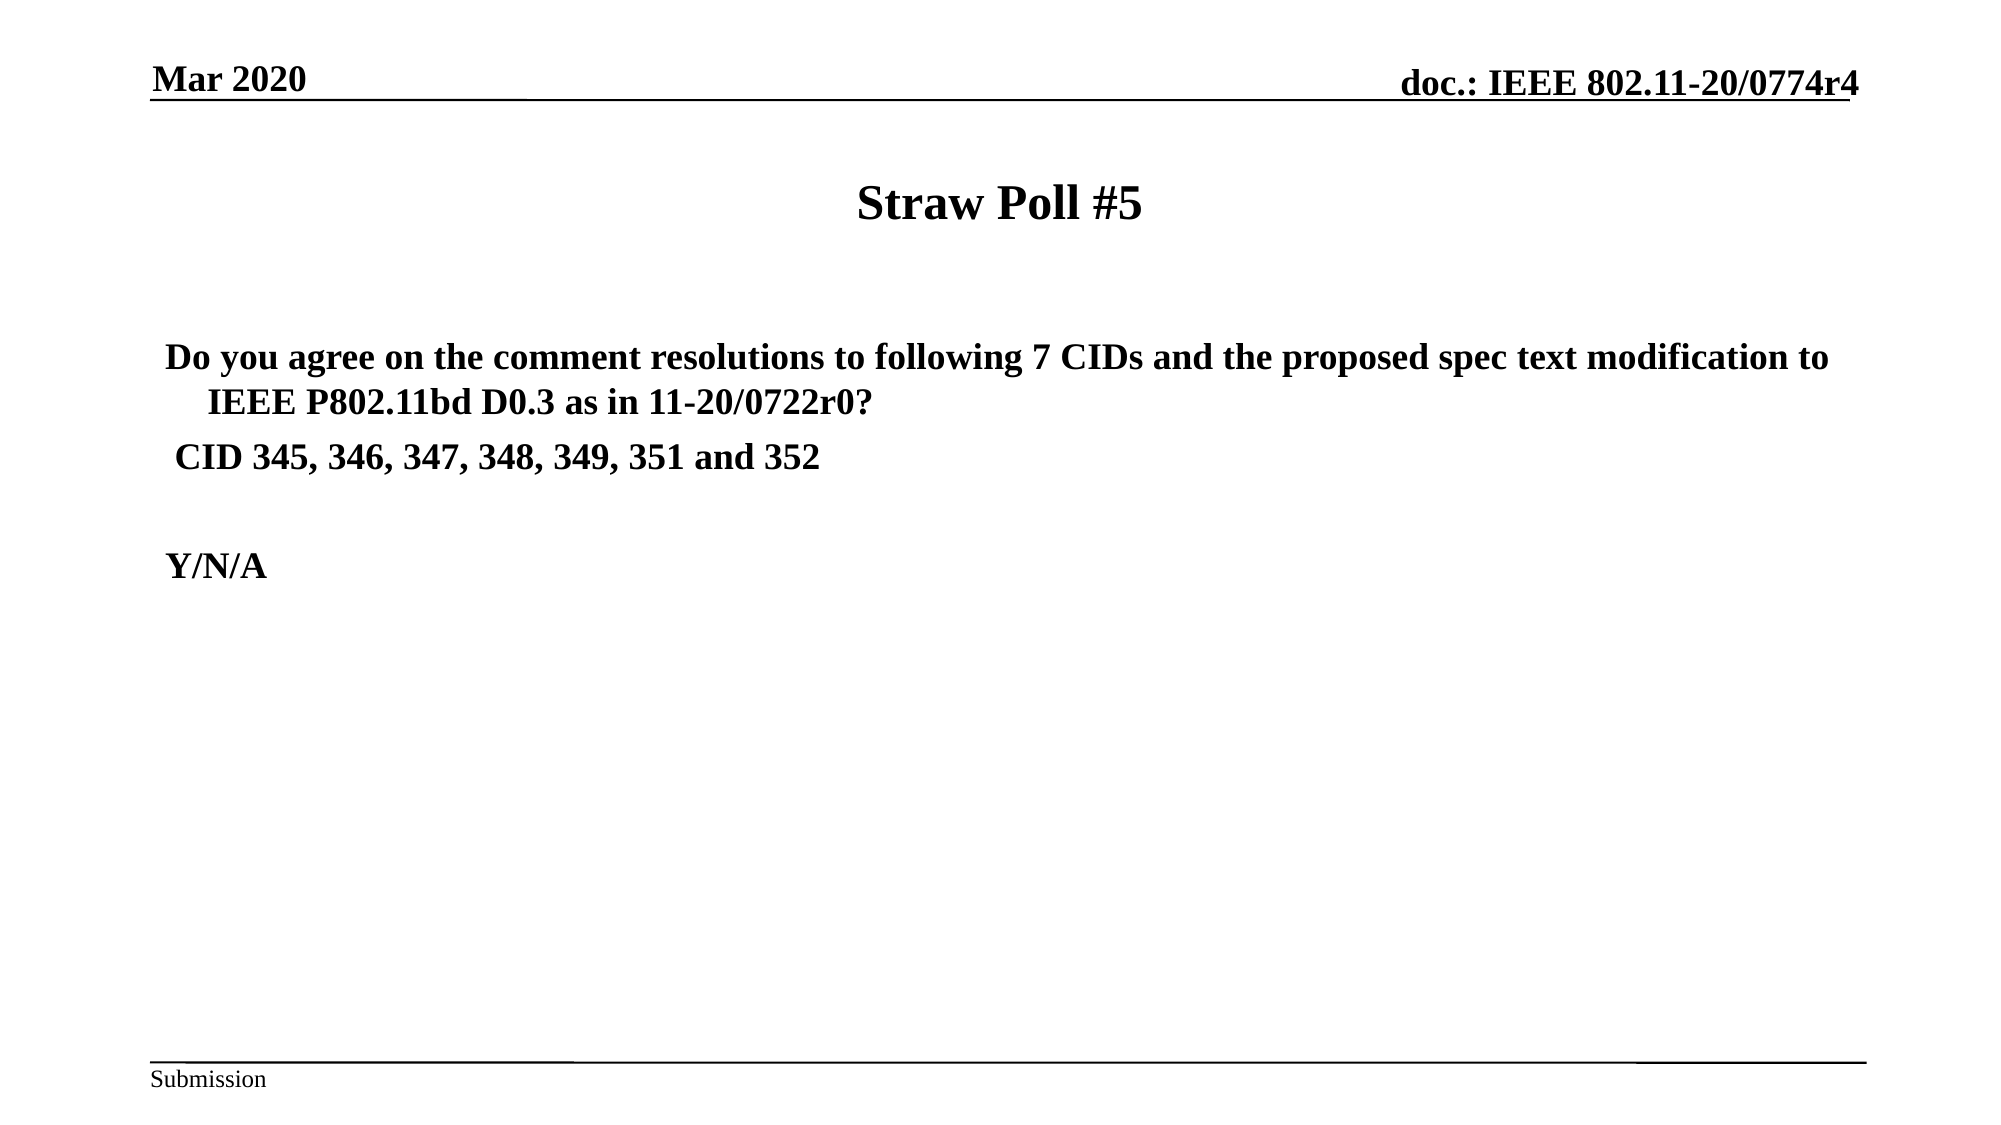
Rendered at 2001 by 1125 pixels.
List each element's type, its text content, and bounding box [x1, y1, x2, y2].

list Do you agree on the comment resolutions to following 7 CIDs and the proposed spec text modification to IEEE P802.11bd D0.3 as in 11-20/0722r0? CID 345, 346, 347, 348, 349, 351 and 352 Y/N/A [149, 324, 1850, 1000]
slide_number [152, 54, 563, 100]
title Straw Poll #5 [149, 112, 1850, 288]
